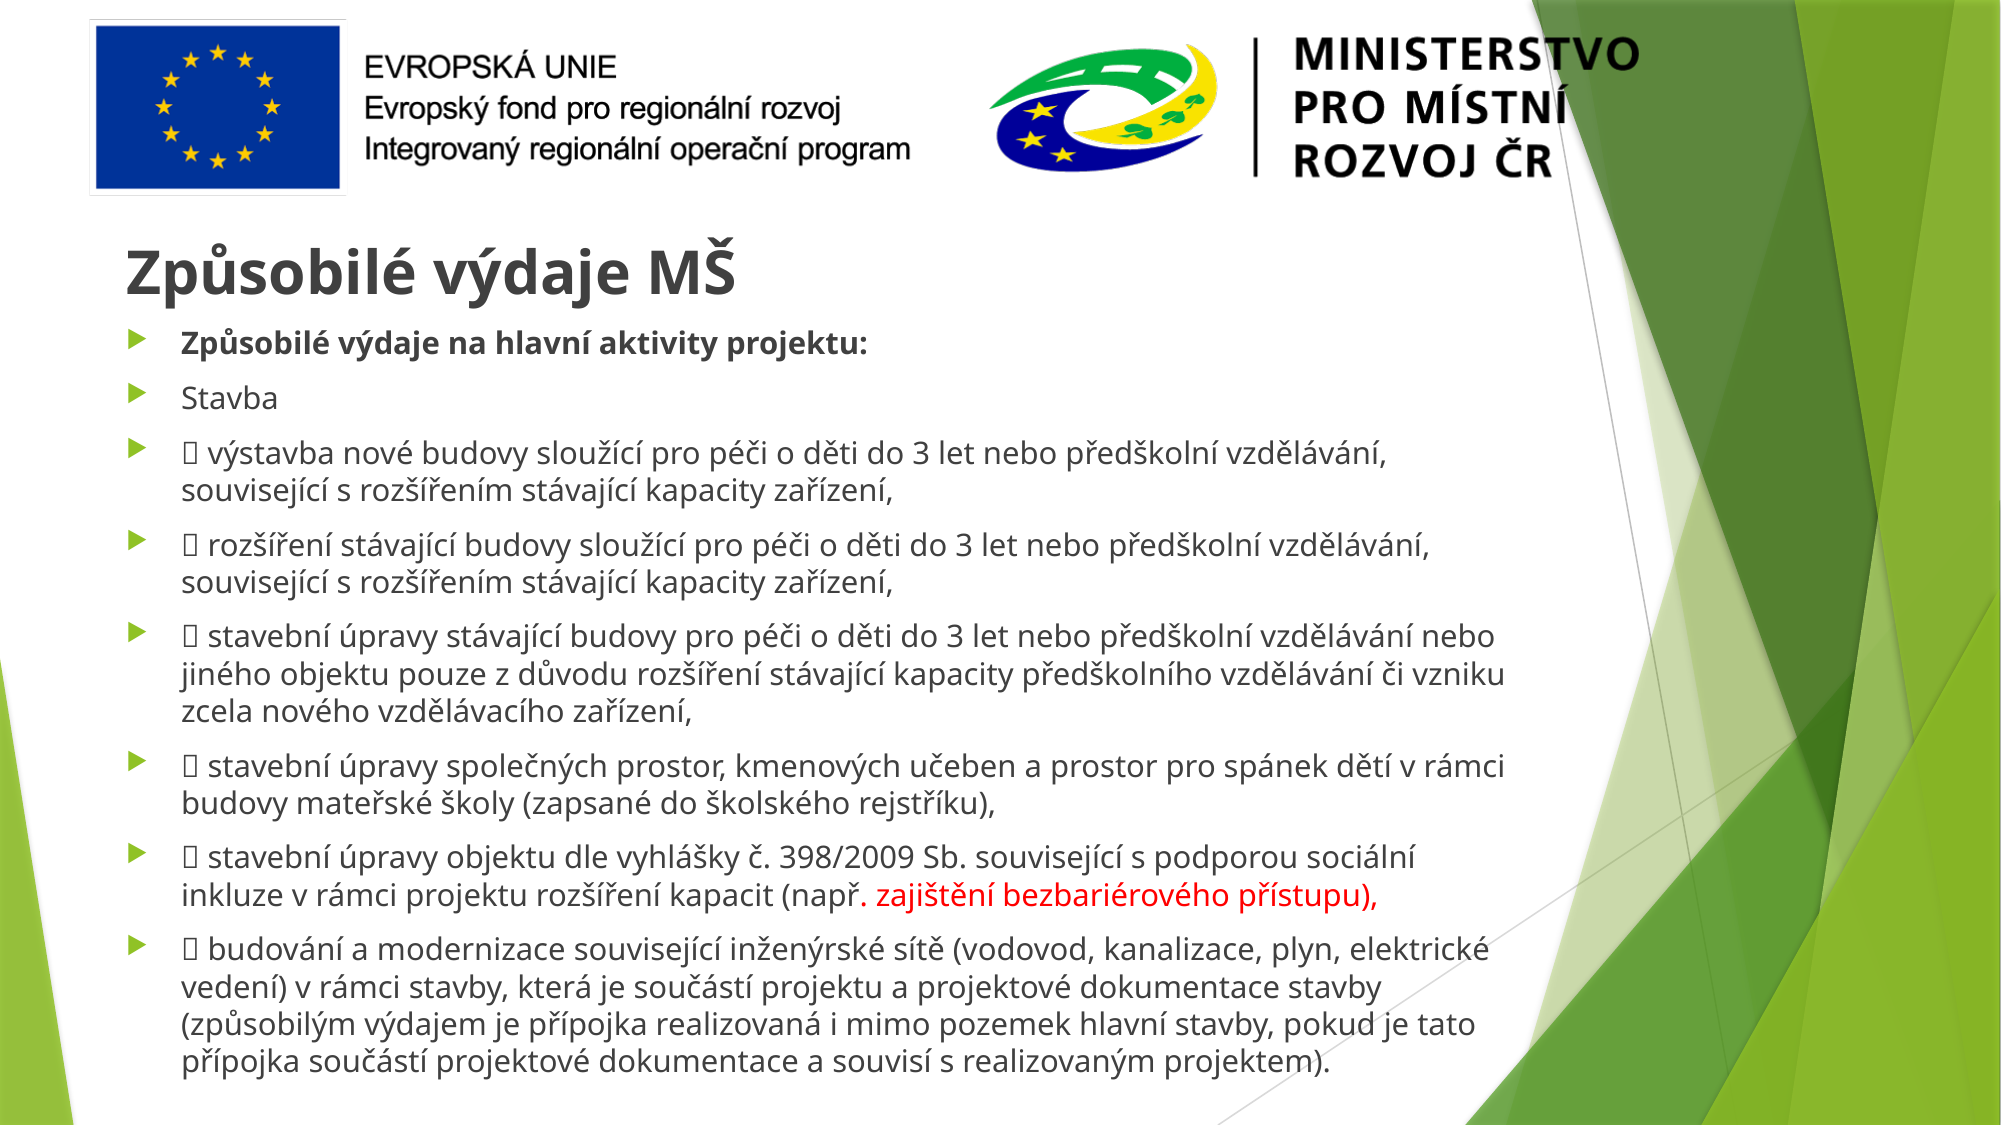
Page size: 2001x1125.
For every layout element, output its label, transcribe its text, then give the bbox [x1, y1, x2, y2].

picture [41, 0, 1693, 244]
list Způsobilé výdaje MŠ Způsobilé výdaje na hlavní aktivity projektu: Stavba  výstavba nové budovy sloužící pro péči o děti do 3 let nebo předškolní vzdělávání, související s rozšířením stávající kapacity zařízení,  rozšíření stávající budovy sloužící pro péči o děti do 3 let nebo předškolní vzdělávání, související s rozšířením stávající kapacity zařízení,  stavební úpravy stávající budovy pro péči o děti do 3 let nebo předškolní vzdělávání nebo jiného objektu pouze z důvodu rozšíření stávající kapacity předškolního vzdělávání či vzniku zcela nového vzdělávacího zařízení,  stavební úpravy společných prostor, kmenových učeben a prostor pro spánek dětí v rámci budovy mateřské školy (zapsané do školského rejstříku),  stavební úpravy objektu dle vyhlášky č. 398/2009 Sb. související s podporou sociální inkluze v rámci projektu rozšíření kapacit (např. zajištění bezbariérového přístupu),  budování a modernizace související inženýrské sítě (vodovod, kanalizace, plyn, elektrické vedení) v rámci stavby, která je součástí projektu a projektové dokumentace stavby (způsobilým výdajem je přípojka realizovaná i mimo pozemek hlavní stavby, pokud je tato přípojka součástí projektové dokumentace a souvisí s realizovaným projektem). [111, 255, 1522, 1103]
